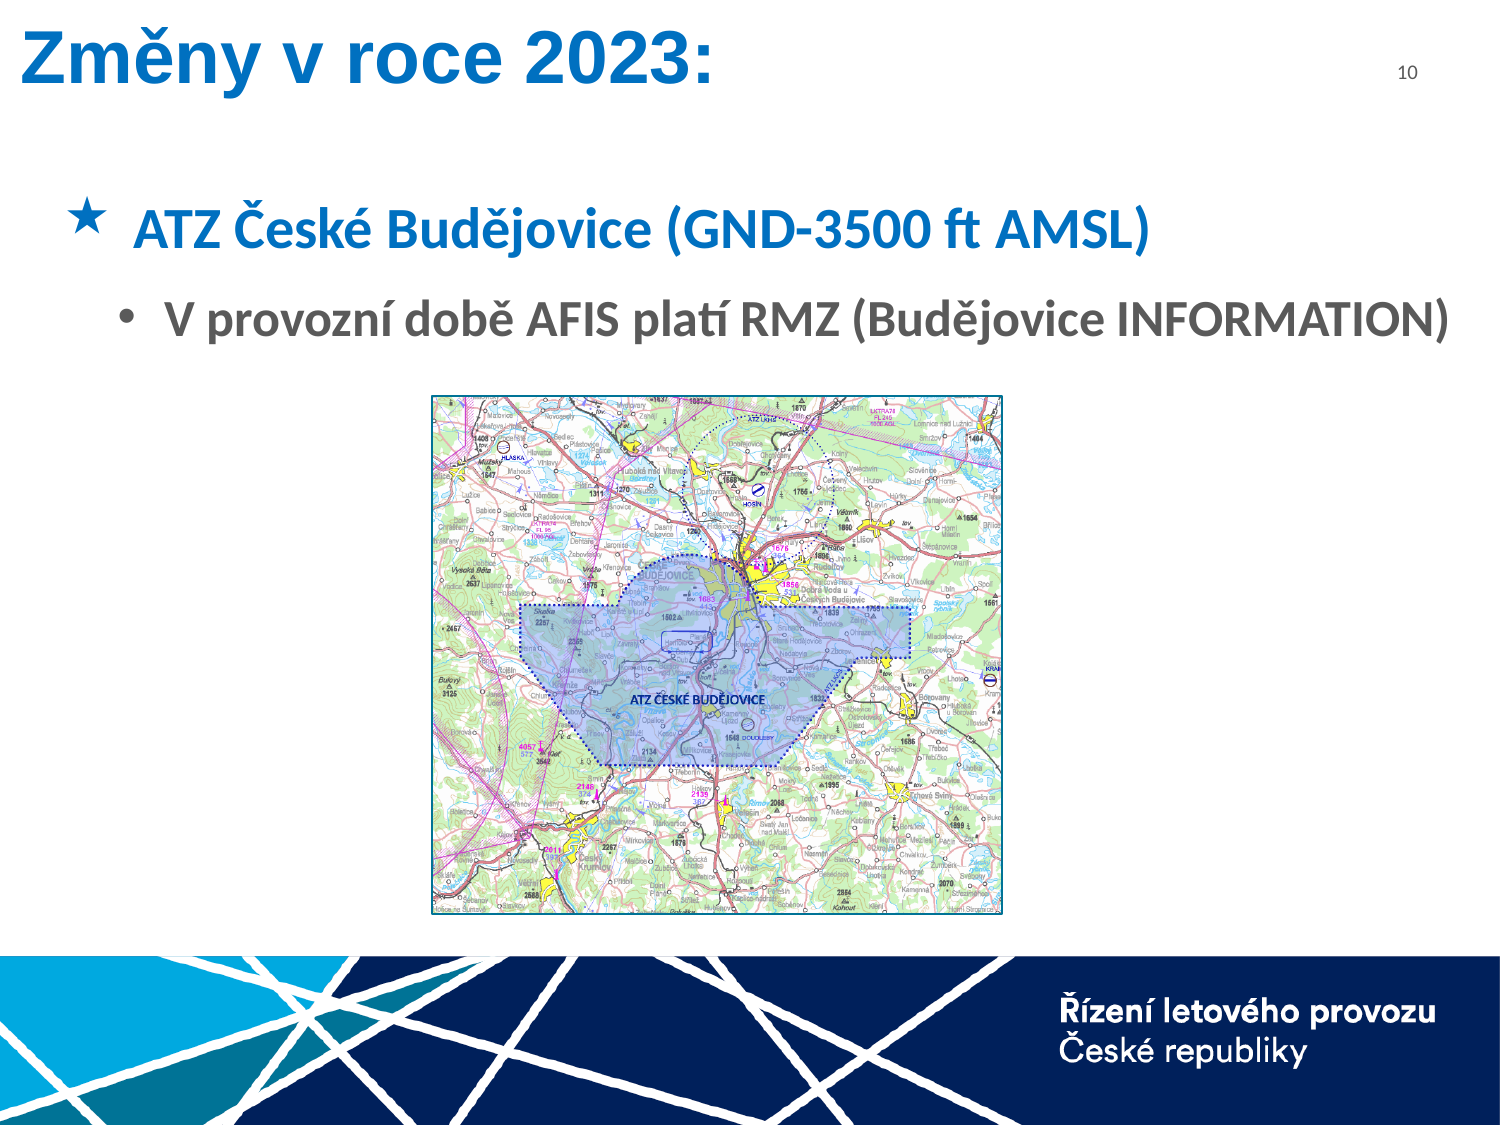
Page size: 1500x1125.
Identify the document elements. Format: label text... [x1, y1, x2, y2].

picture [0, 954, 1500, 1125]
list ATZ České Budějovice (GND-3500 ft AMSL) V provozní době AFIS platí RMZ (Budějovice INFORMATION) [46, 182, 1500, 710]
picture [434, 398, 1000, 912]
text_box Změny v roce 2023: [5, 11, 1389, 117]
